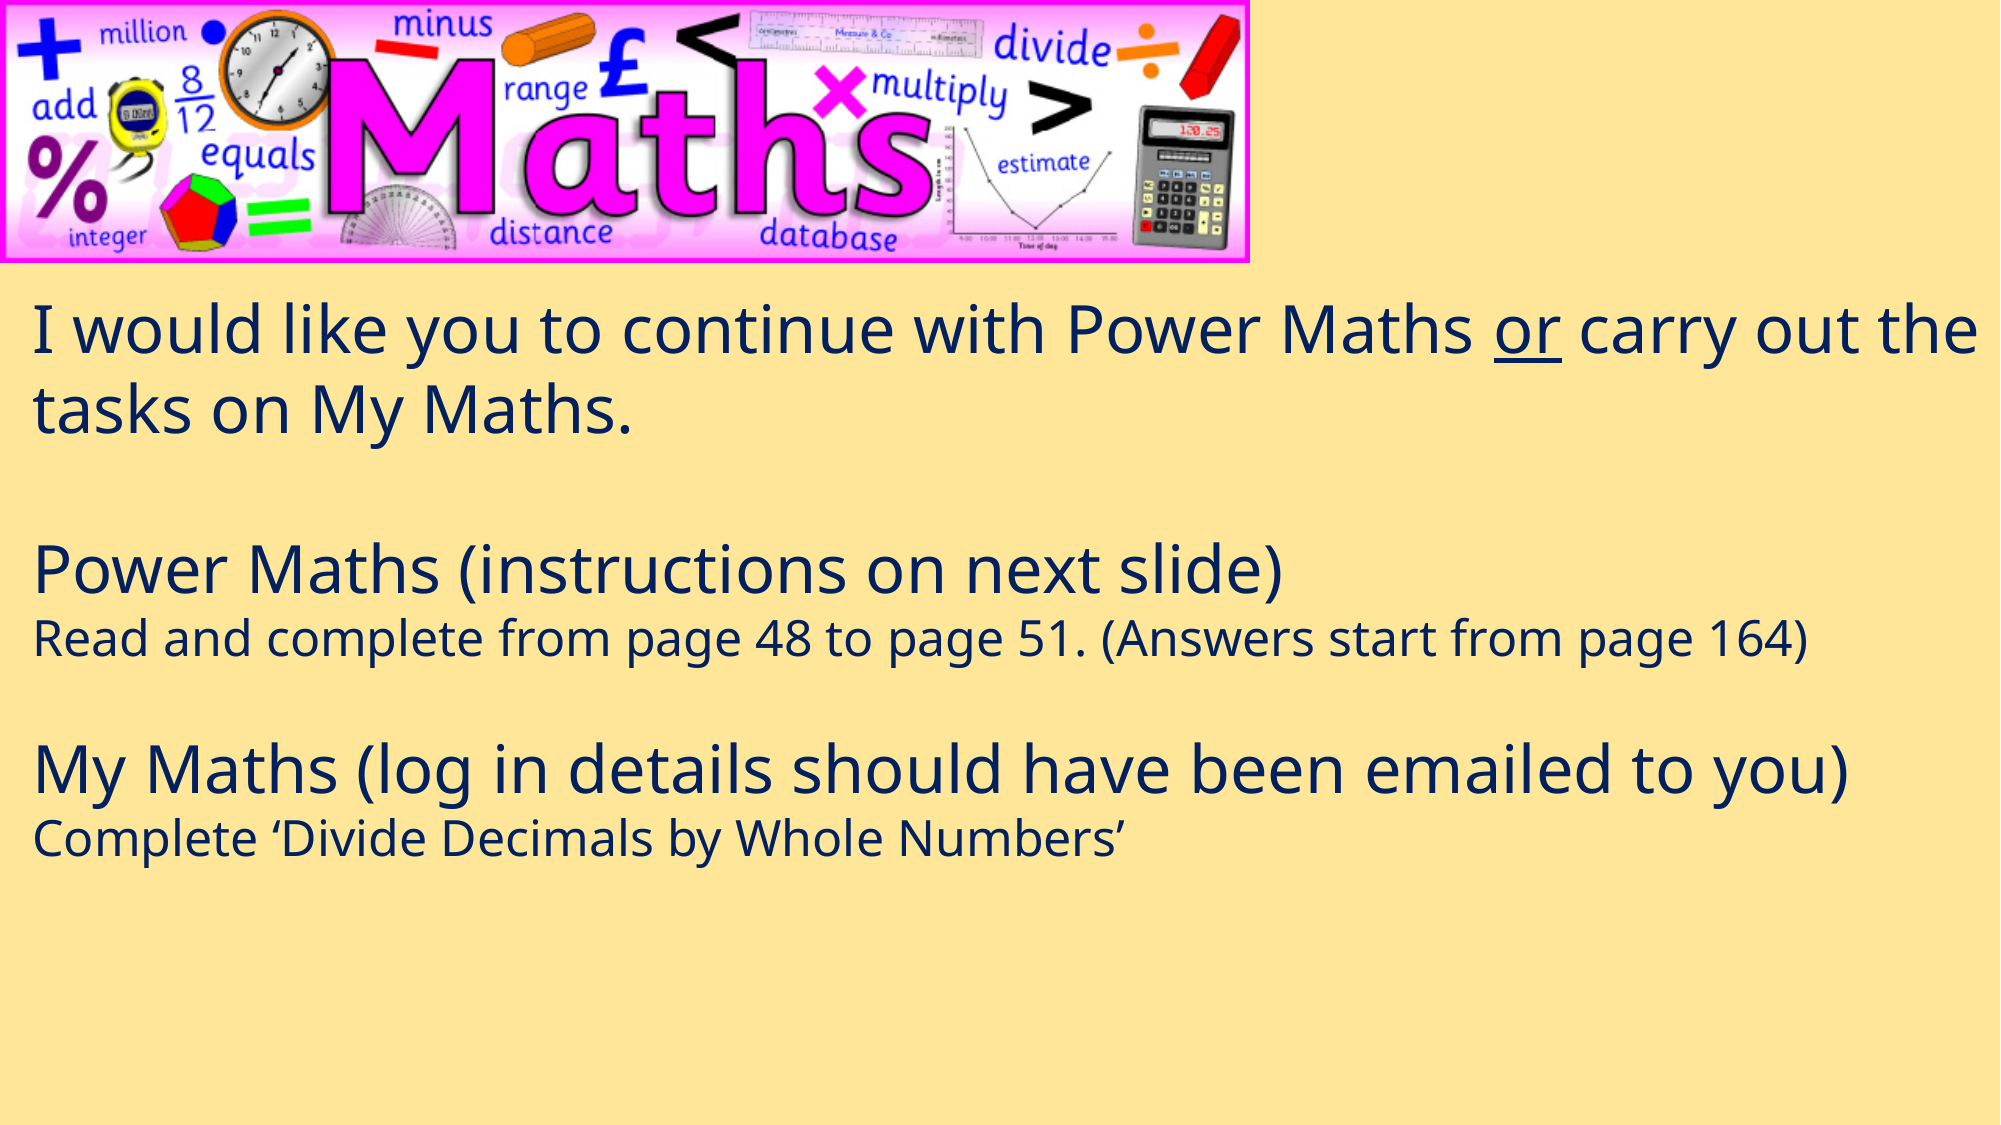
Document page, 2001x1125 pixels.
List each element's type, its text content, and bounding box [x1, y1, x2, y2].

picture [0, 0, 1250, 263]
text_box I would like you to continue with Power Maths or carry out the tasks on My Maths. Power Maths (instructions on next slide) Read and complete from page 48 to page 51. (Answers start from page 164) My Maths (log in details should have been emailed to you) Complete ‘Divide Decimals by Whole Numbers’ [17, 279, 2000, 874]
